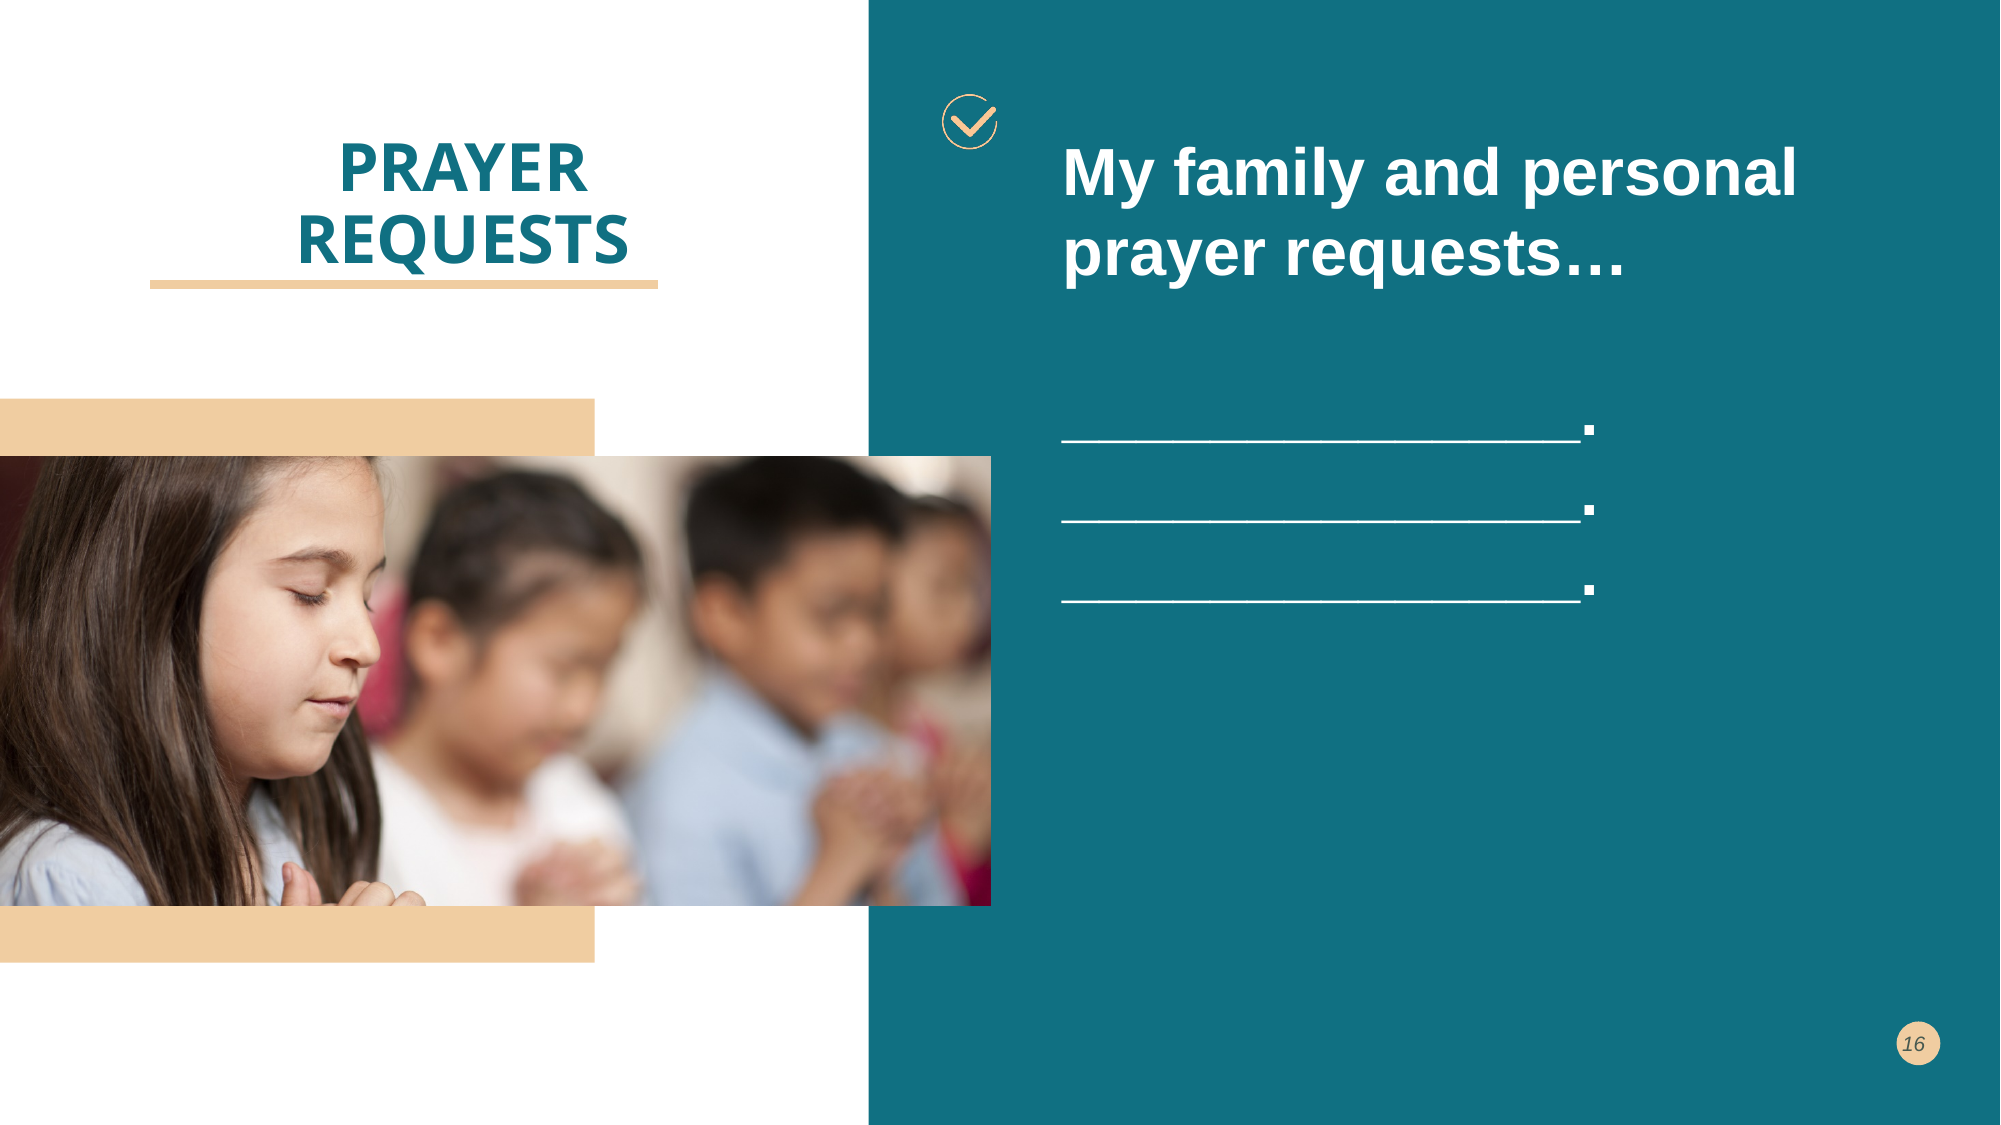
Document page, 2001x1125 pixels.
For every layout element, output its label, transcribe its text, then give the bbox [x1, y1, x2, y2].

text_box My family and personal prayer requests… ______________. ______________. ______________. [1047, 121, 1882, 617]
picture [922, 74, 1017, 169]
picture [0, 456, 991, 906]
title PRAYER REQUESTS [150, 71, 776, 286]
slide_number 16 [1881, 1012, 1940, 1073]
